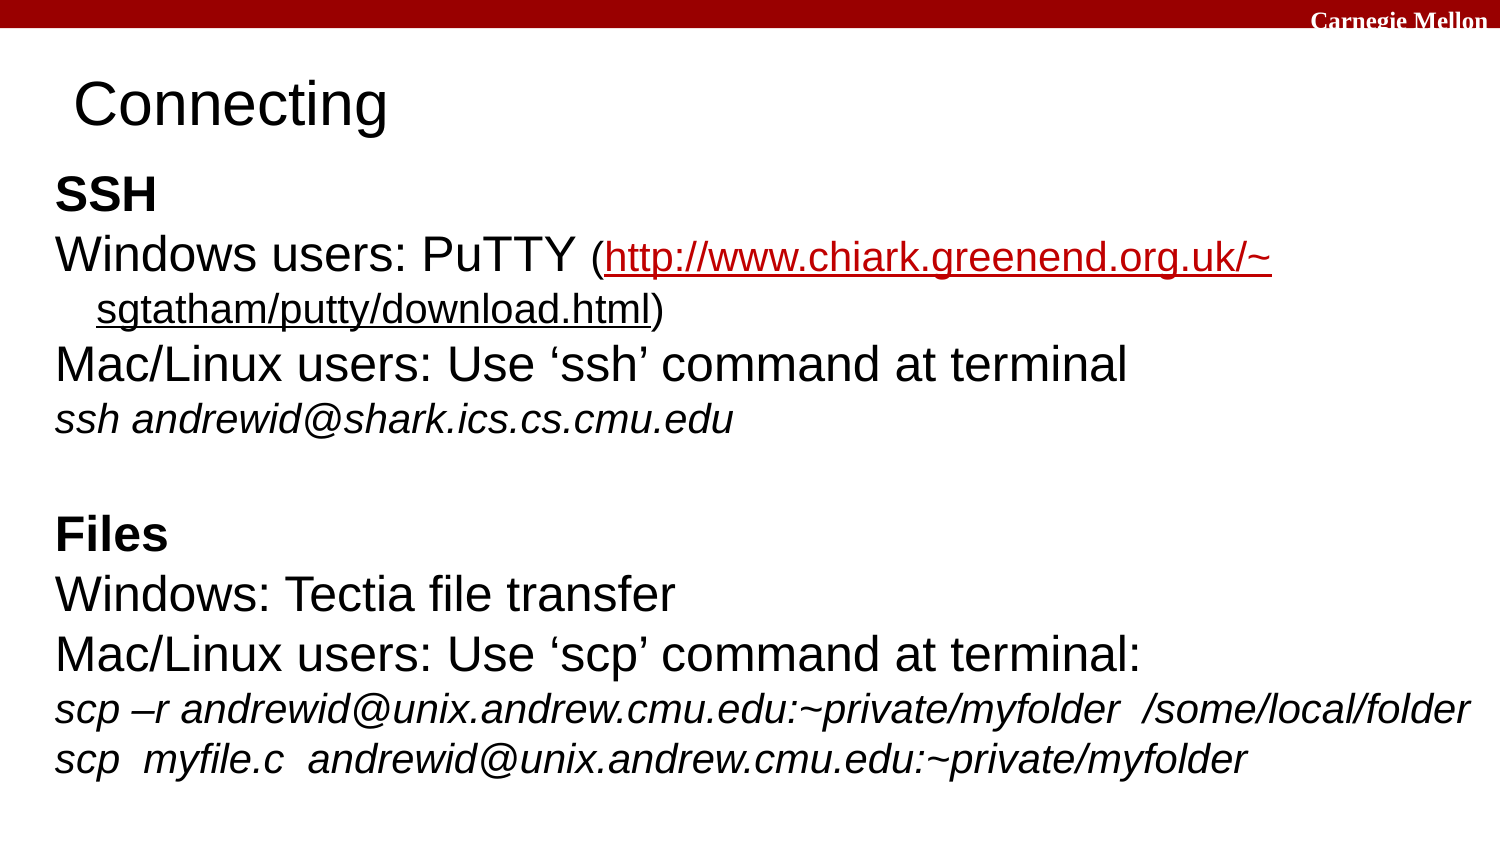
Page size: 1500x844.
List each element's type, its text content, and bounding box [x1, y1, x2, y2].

title Connecting [58, 53, 1304, 146]
list SSH Windows users: PuTTY (http://www.chiark.greenend.org.uk/~sgtatham/putty/download.html) Mac/Linux users: Use ‘ssh’ command at terminal ssh andrewid@shark.ics.cs.cmu.edu Files Windows: Tectia file transfer Mac/Linux users: Use ‘scp’ command at terminal: scp –r andrewid@unix.andrew.cmu.edu:~private/myfolder /some/local/folder scp myfile.c andrewid@unix.andrew.cmu.edu:~private/myfolder [24, 146, 1500, 822]
